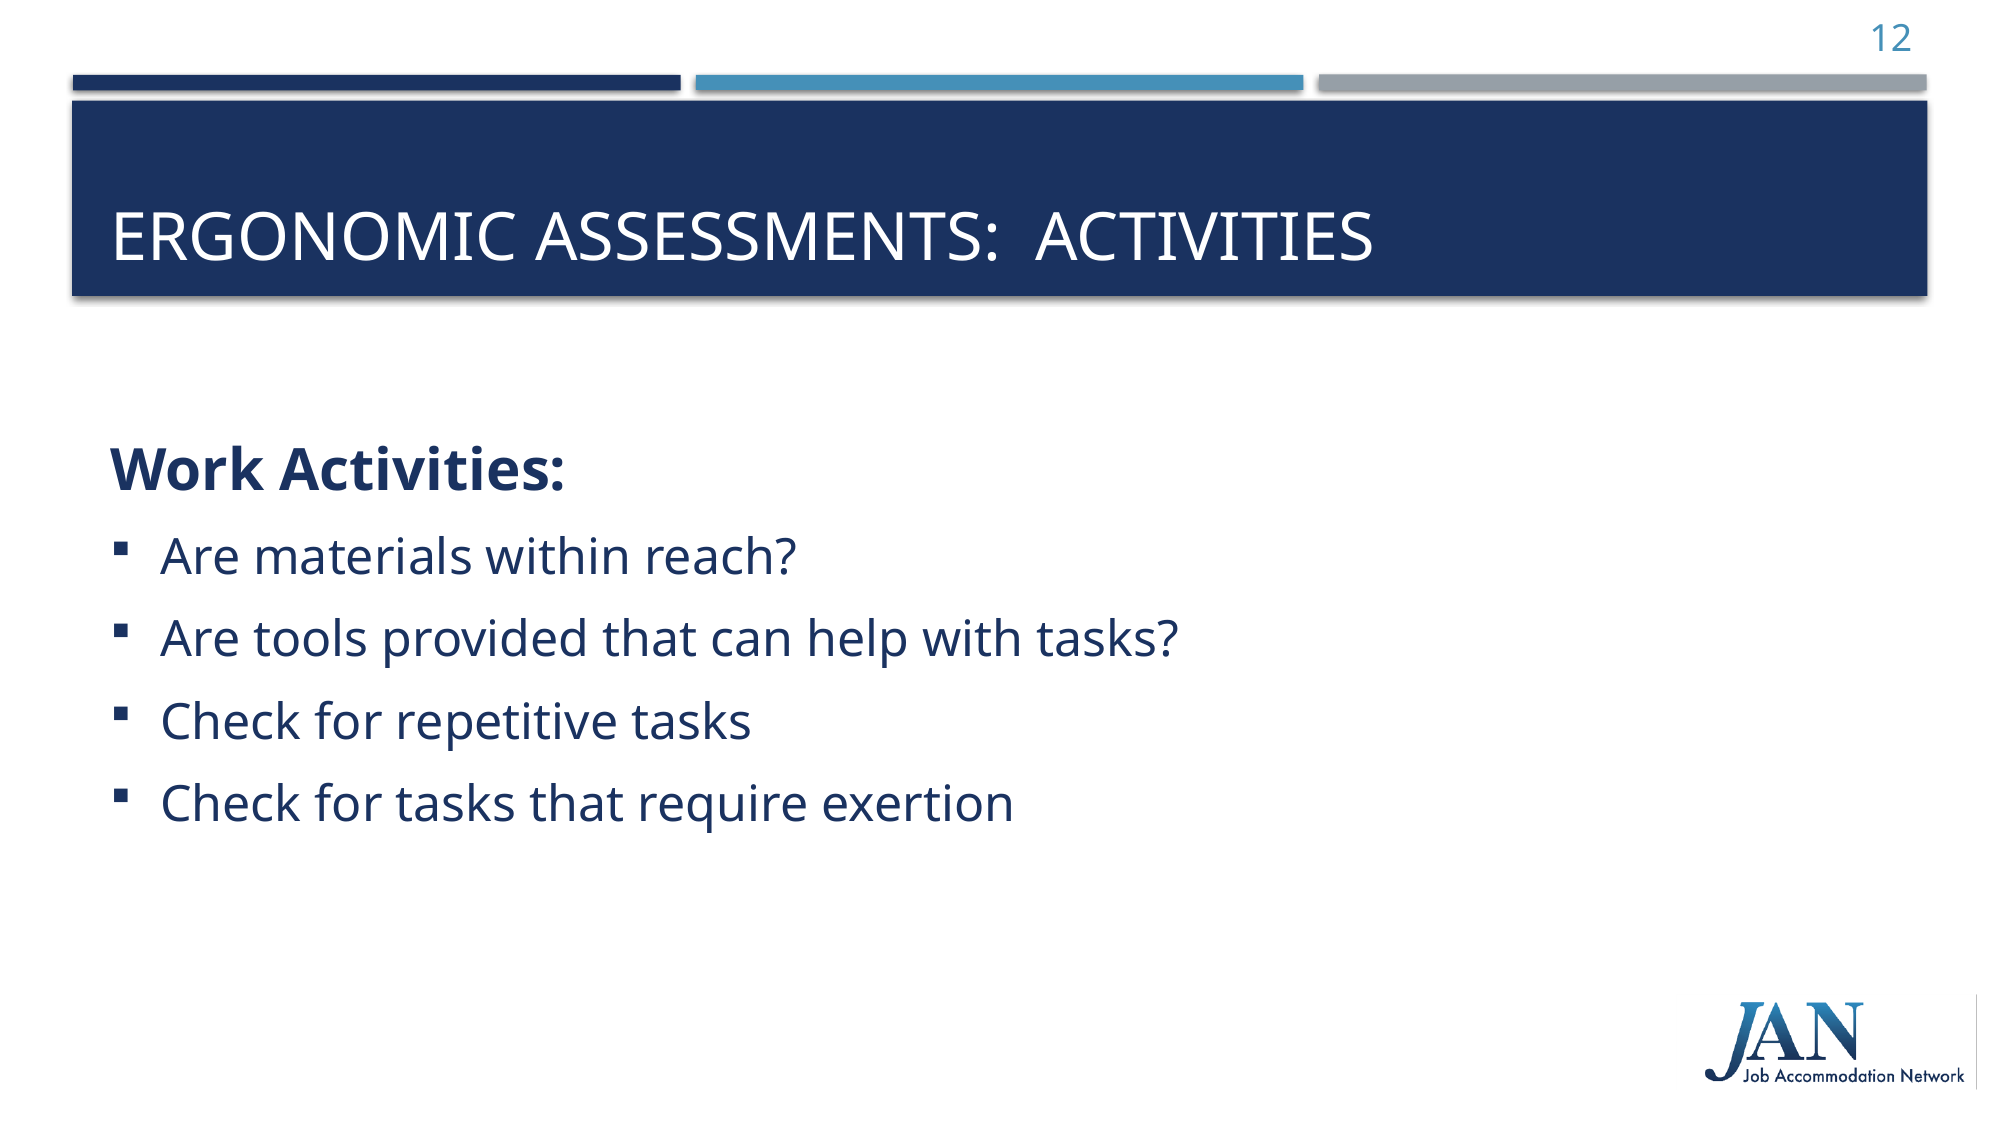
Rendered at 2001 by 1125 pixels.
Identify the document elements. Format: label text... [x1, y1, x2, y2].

slide_number 12 [1809, 11, 1928, 67]
list Work Activities: Are materials within reach? Are tools provided that can help with tasks? Check for repetitive tasks Check for tasks that require exertion [95, 330, 1905, 934]
picture [1676, 994, 1977, 1090]
title Ergonomic assessments: Activities [95, 115, 1905, 282]
